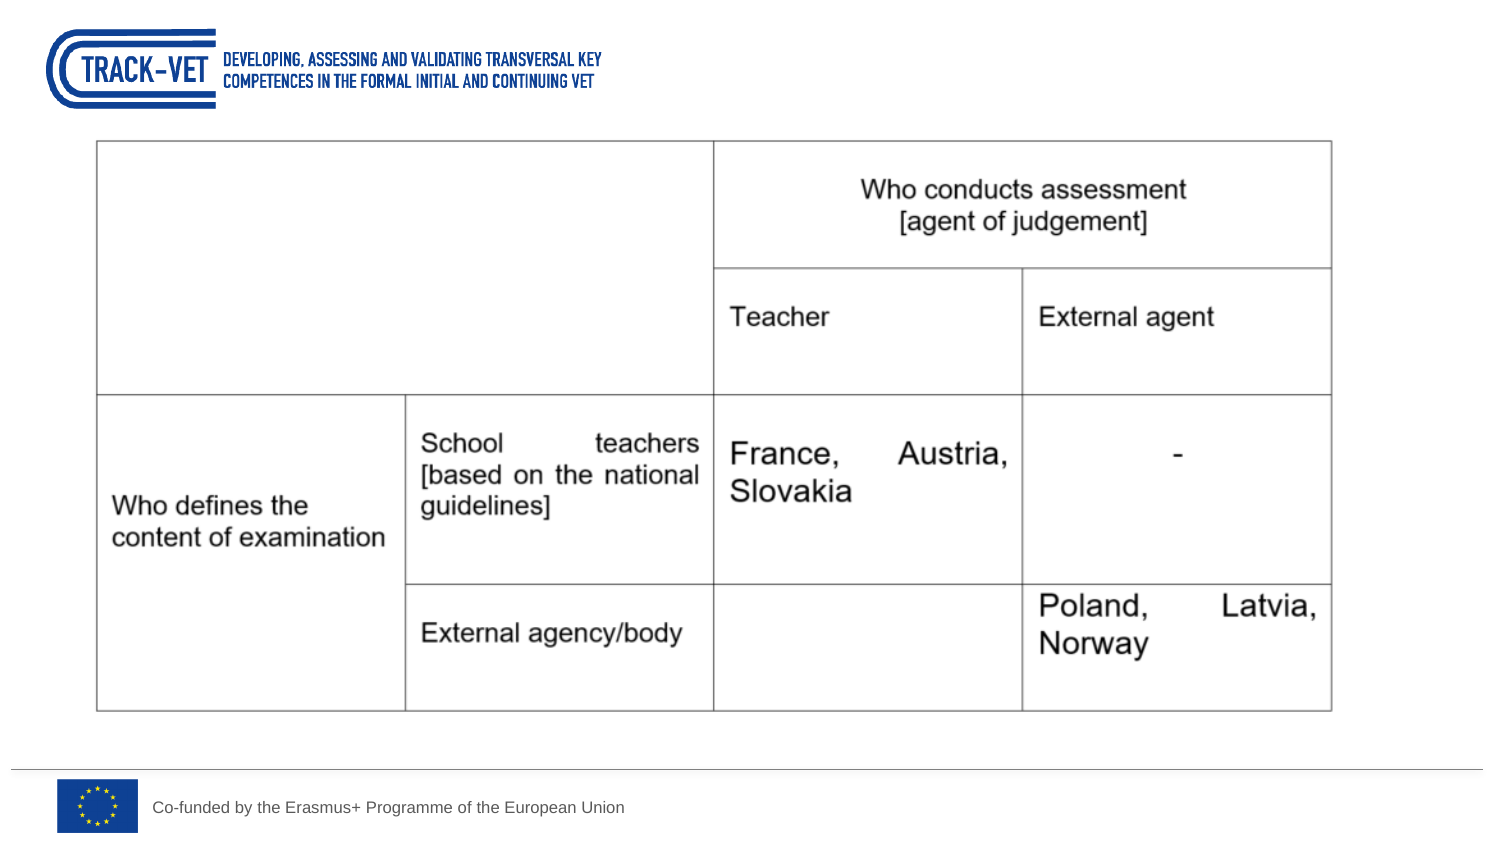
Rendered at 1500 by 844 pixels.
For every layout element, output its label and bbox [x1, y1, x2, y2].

picture [57, 779, 138, 833]
picture [90, 129, 1340, 718]
picture [46, 28, 602, 109]
